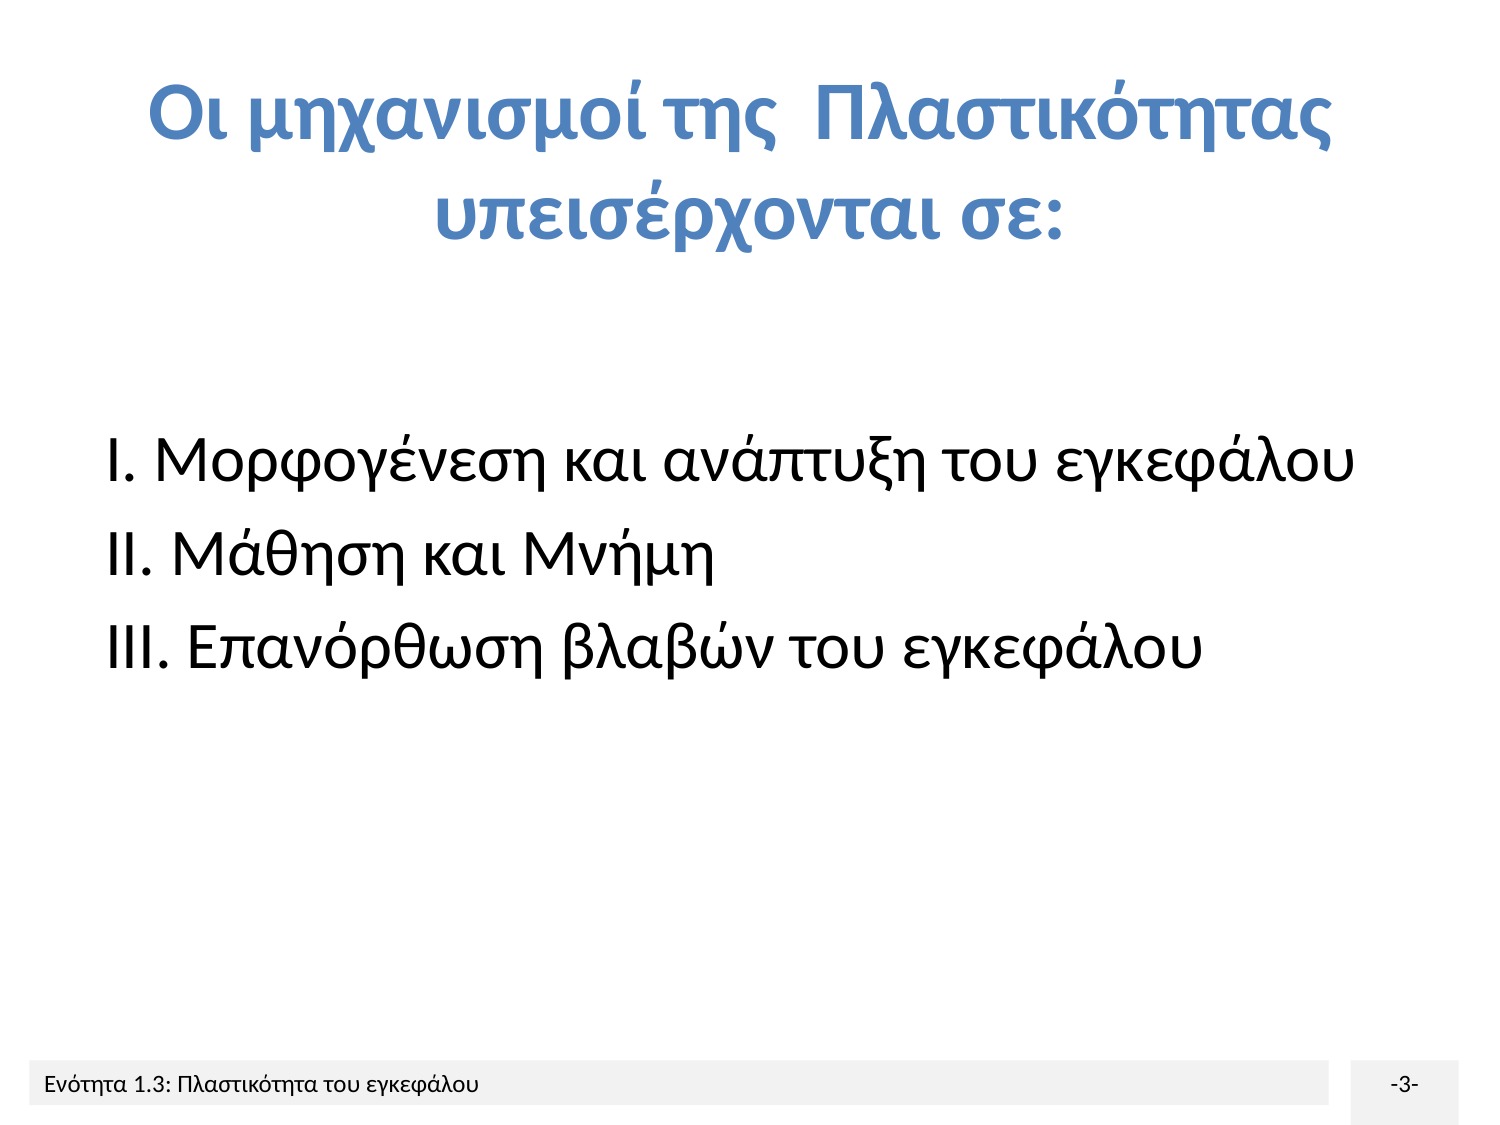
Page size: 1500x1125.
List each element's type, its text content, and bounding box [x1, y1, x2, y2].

list Ι. Μορφογένεση και ανάπτυξη του εγκεφάλου ΙΙ. Μάθηση και Μνήμη ΙΙΙ. Επανόρθωση βλαβών του εγκεφάλου [75, 314, 1425, 1005]
title Οι μηχανισμοί της Πλαστικότητας υπεισέρχονται σε: [75, 45, 1425, 268]
